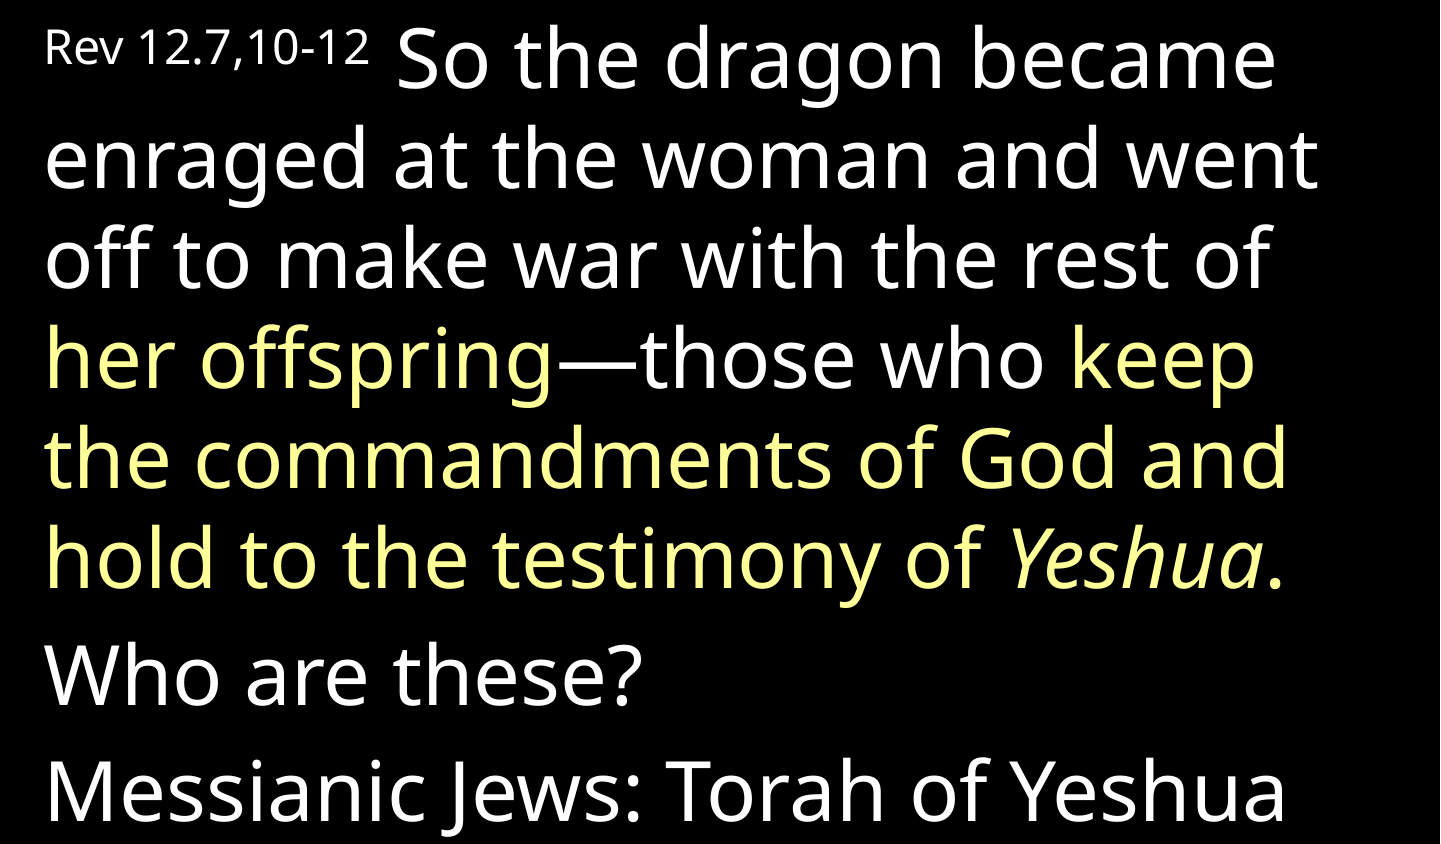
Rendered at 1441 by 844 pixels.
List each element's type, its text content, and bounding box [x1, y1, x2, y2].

subtitle Rev 12.7,10-12 So the dragon became enraged at the woman and went off to make war with the rest of her offspring—those who keep the commandments of God and hold to the testimony of Yeshua. Who are these? Messianic Jews: Torah of Yeshua [32, 0, 1408, 844]
